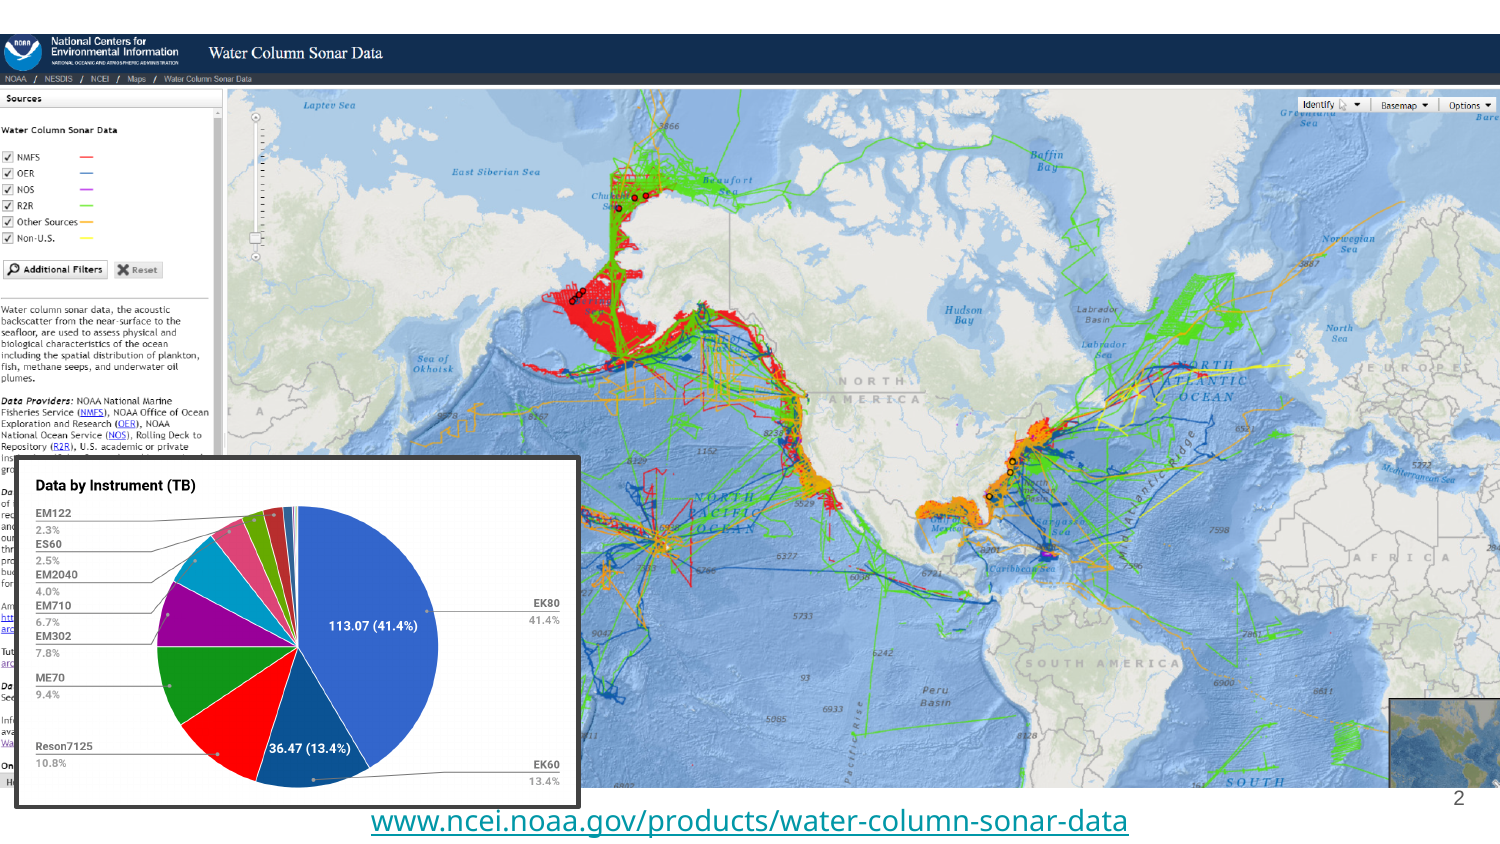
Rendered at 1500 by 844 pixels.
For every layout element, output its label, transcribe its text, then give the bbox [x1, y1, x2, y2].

picture [0, 33, 1500, 805]
slide_number 2 [1389, 797, 1480, 830]
text_box www.ncei.noaa.gov/products/water-column-sonar-data [236, 797, 1264, 827]
